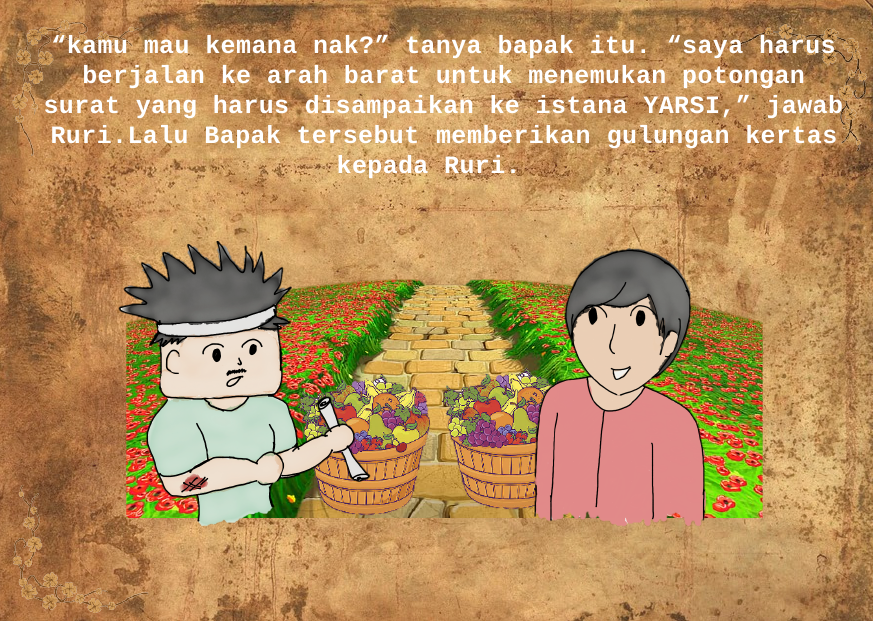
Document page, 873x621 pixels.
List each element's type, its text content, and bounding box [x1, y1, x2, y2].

text_box “kamu mau kemana nak?” tanya bapak itu. “saya harus berjalan ke arah barat untuk menemukan potongan surat yang harus disampaikan ke istana YARSI,” jawab Ruri.Lalu Bapak tersebut memberikan gulungan kertas kepada Ruri. [39, 27, 849, 179]
text_box [12, 485, 149, 613]
picture [0, 0, 873, 621]
text_box [12, 20, 140, 156]
text_box [731, 24, 867, 151]
